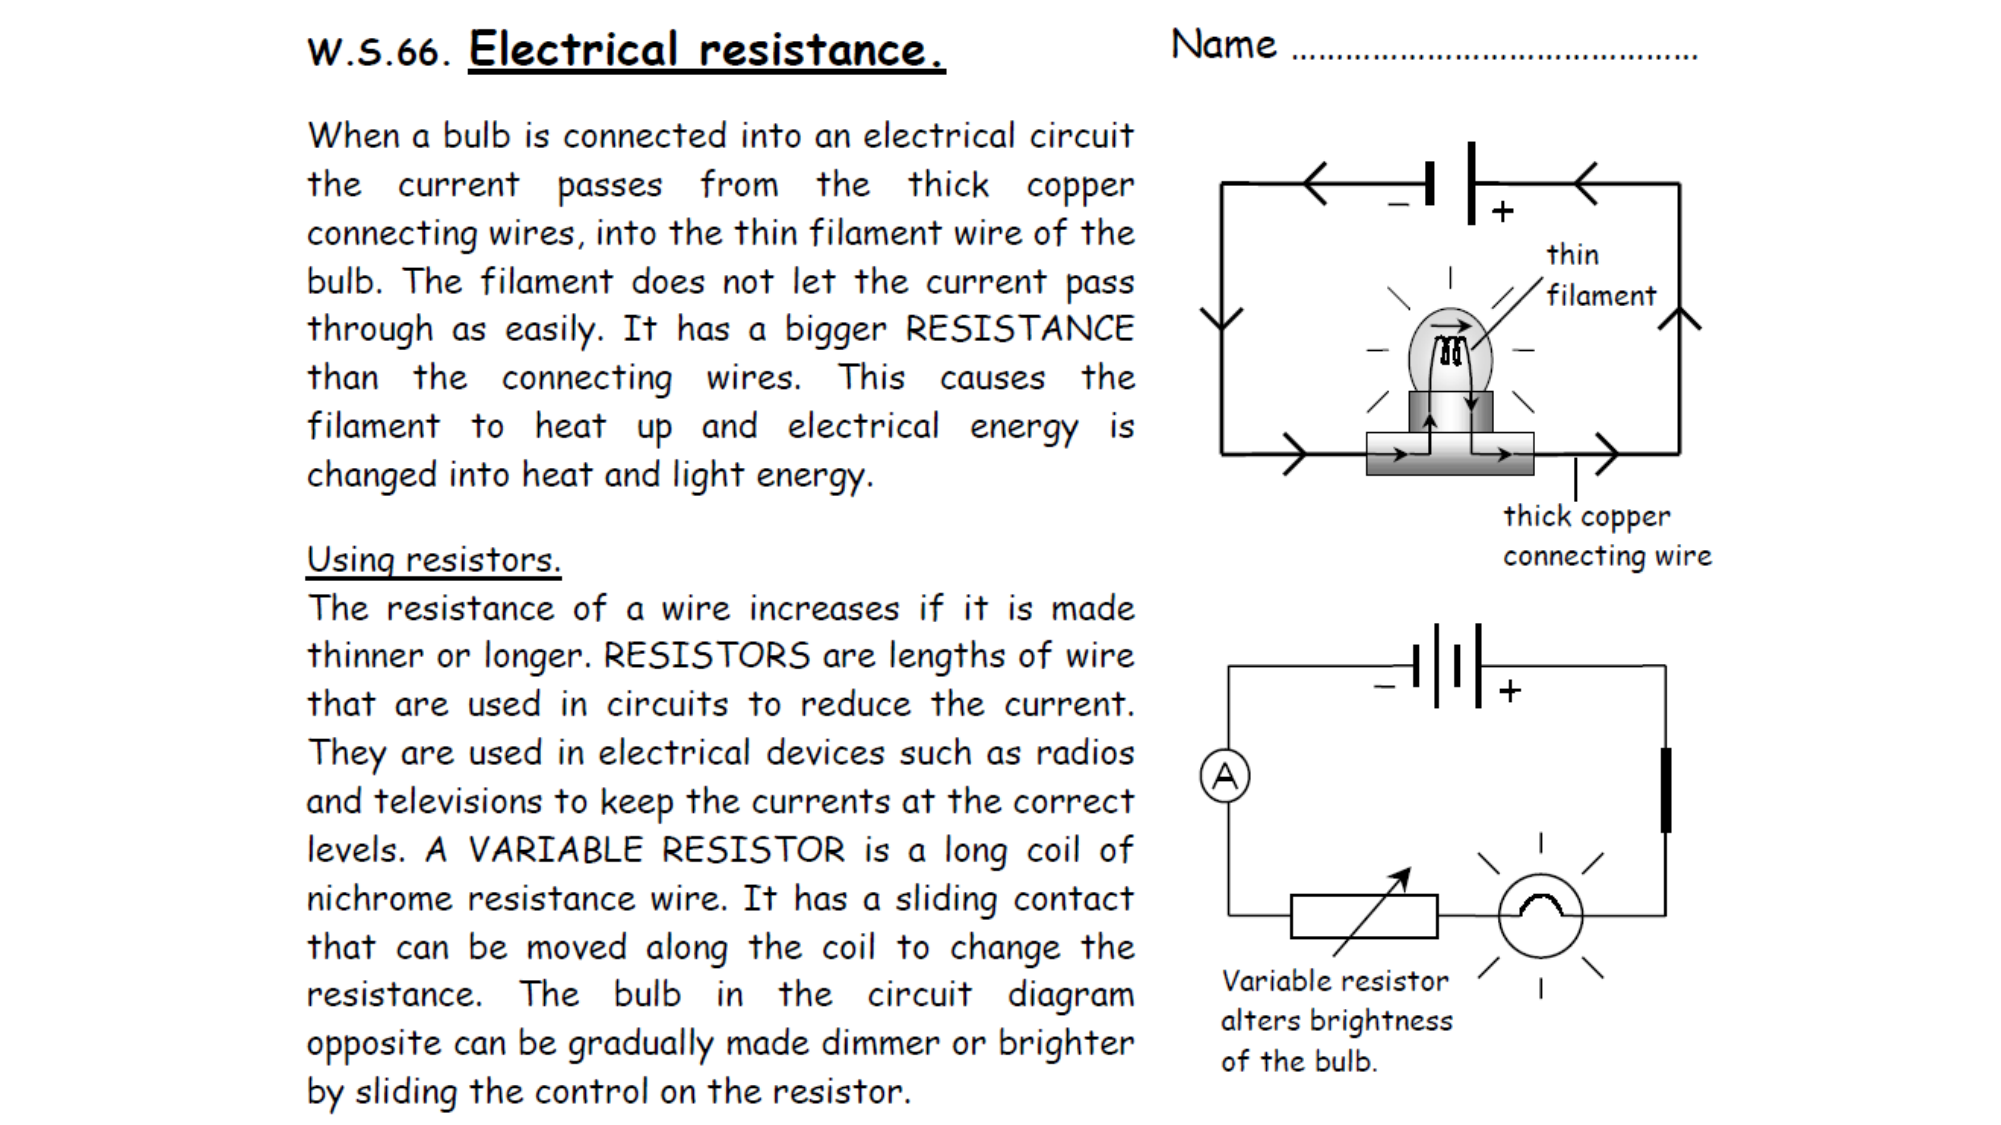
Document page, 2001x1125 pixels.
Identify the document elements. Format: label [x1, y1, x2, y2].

picture [272, 0, 1728, 1125]
